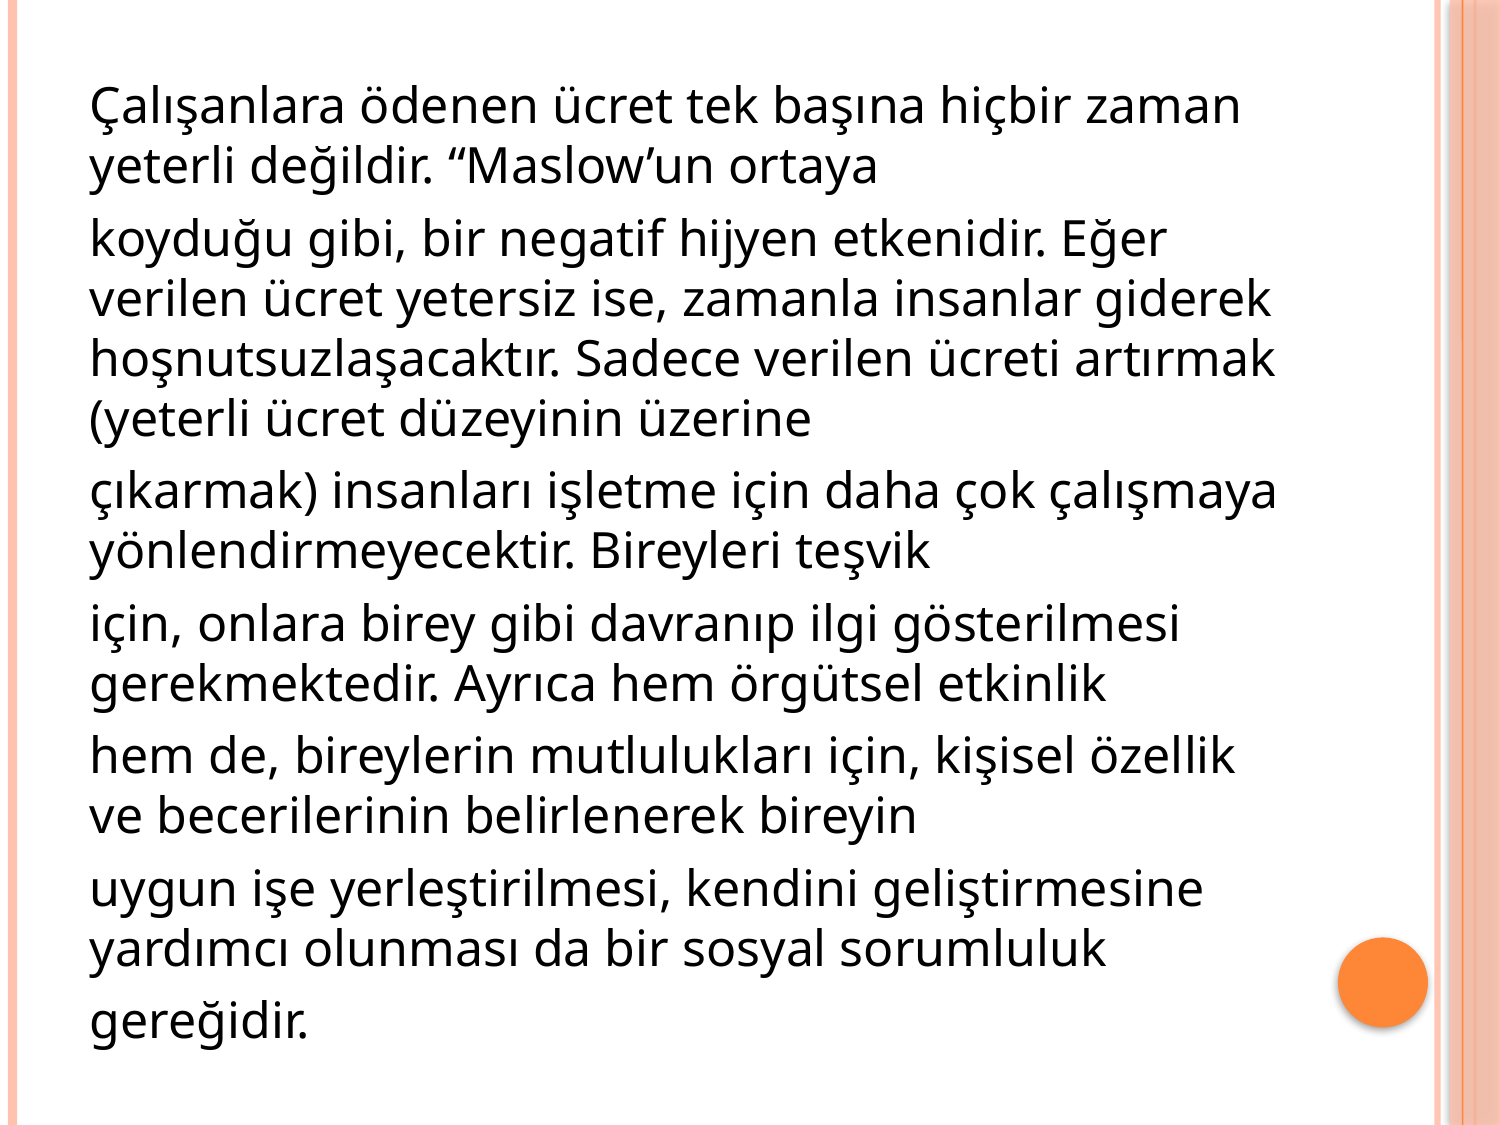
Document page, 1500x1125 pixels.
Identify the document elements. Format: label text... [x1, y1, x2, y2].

list Çalışanlara ödenen ücret tek başına hiçbir zaman yeterli değildir. “Maslow’un ortaya koyduğu gibi, bir negatif hijyen etkenidir. Eğer verilen ücret yetersiz ise, zamanla insanlar giderek hoşnutsuzlaşacaktır. Sadece verilen ücreti artırmak (yeterli ücret düzeyinin üzerine çıkarmak) insanları işletme için daha çok çalışmaya yönlendirmeyecektir. Bireyleri teşvik için, onlara birey gibi davranıp ilgi gösterilmesi gerekmektedir. Ayrıca hem örgütsel etkinlik hem de, bireylerin mutlulukları için, kişisel özellik ve becerilerinin belirlenerek bireyin uygun işe yerleştirilmesi, kendini geliştirmesine yardımcı olunması da bir sosyal sorumluluk gereğidir. [75, 66, 1300, 1062]
